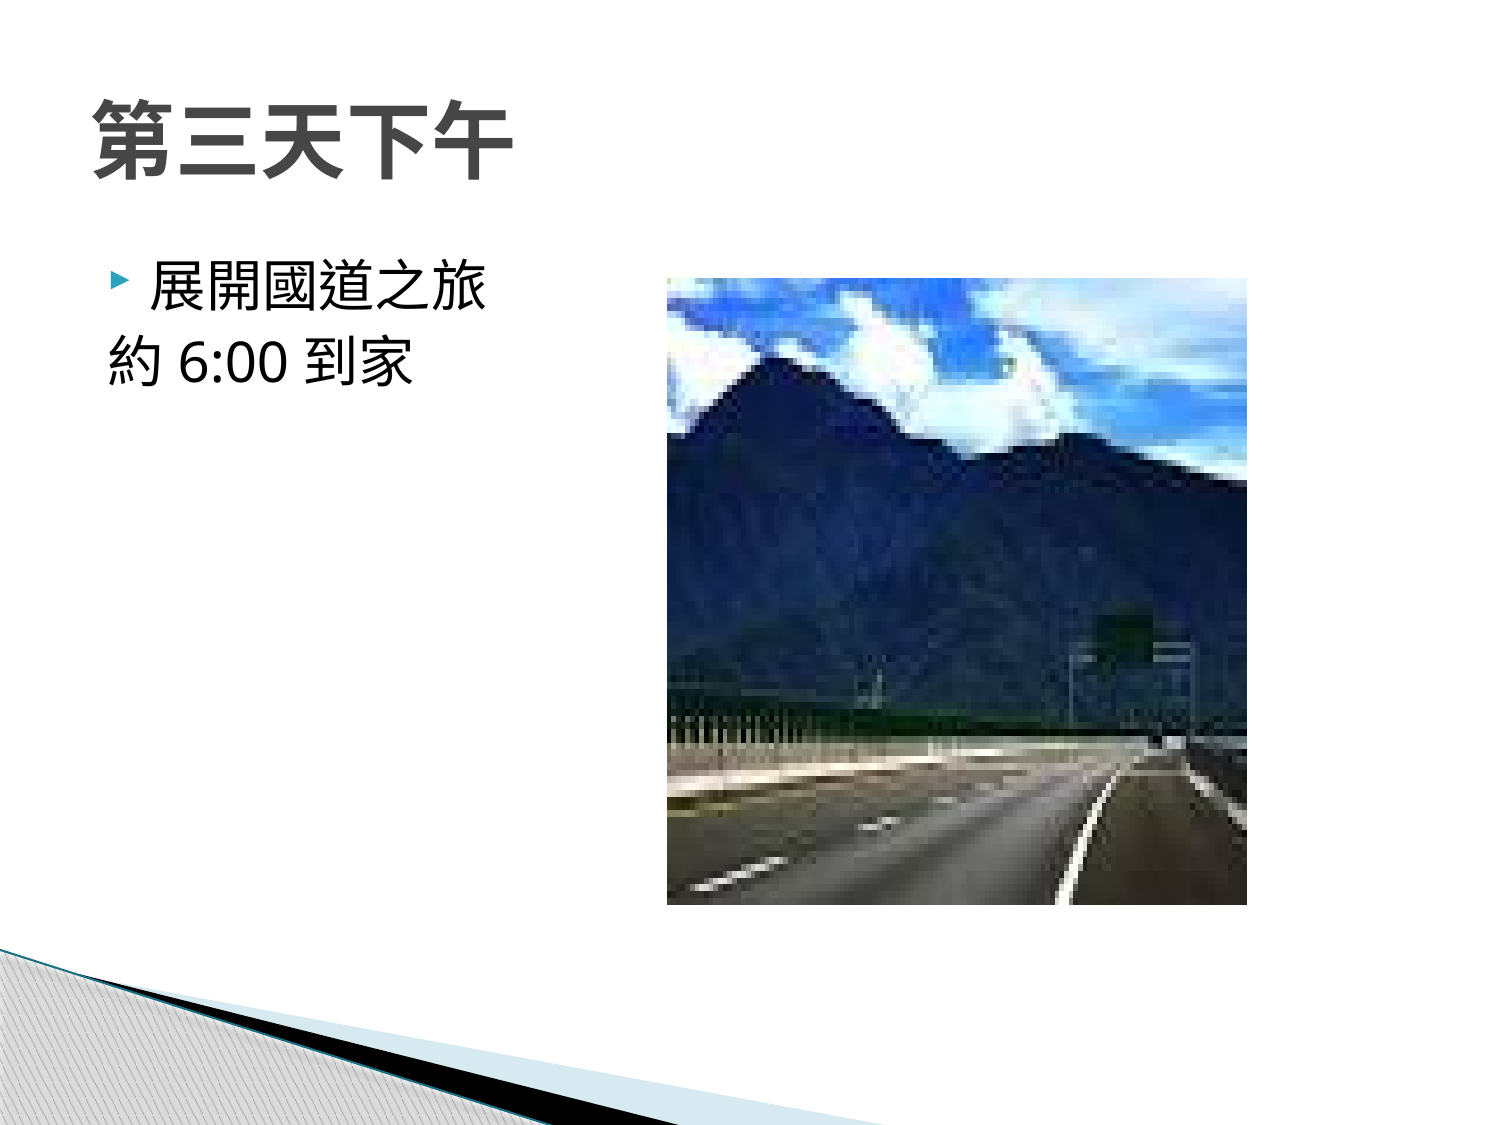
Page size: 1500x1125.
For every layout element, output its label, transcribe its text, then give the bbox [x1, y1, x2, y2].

picture [667, 278, 1247, 906]
title 第三天下午 [75, 45, 1425, 233]
list 展開國道之旅 約6:00到家 [75, 243, 1425, 986]
